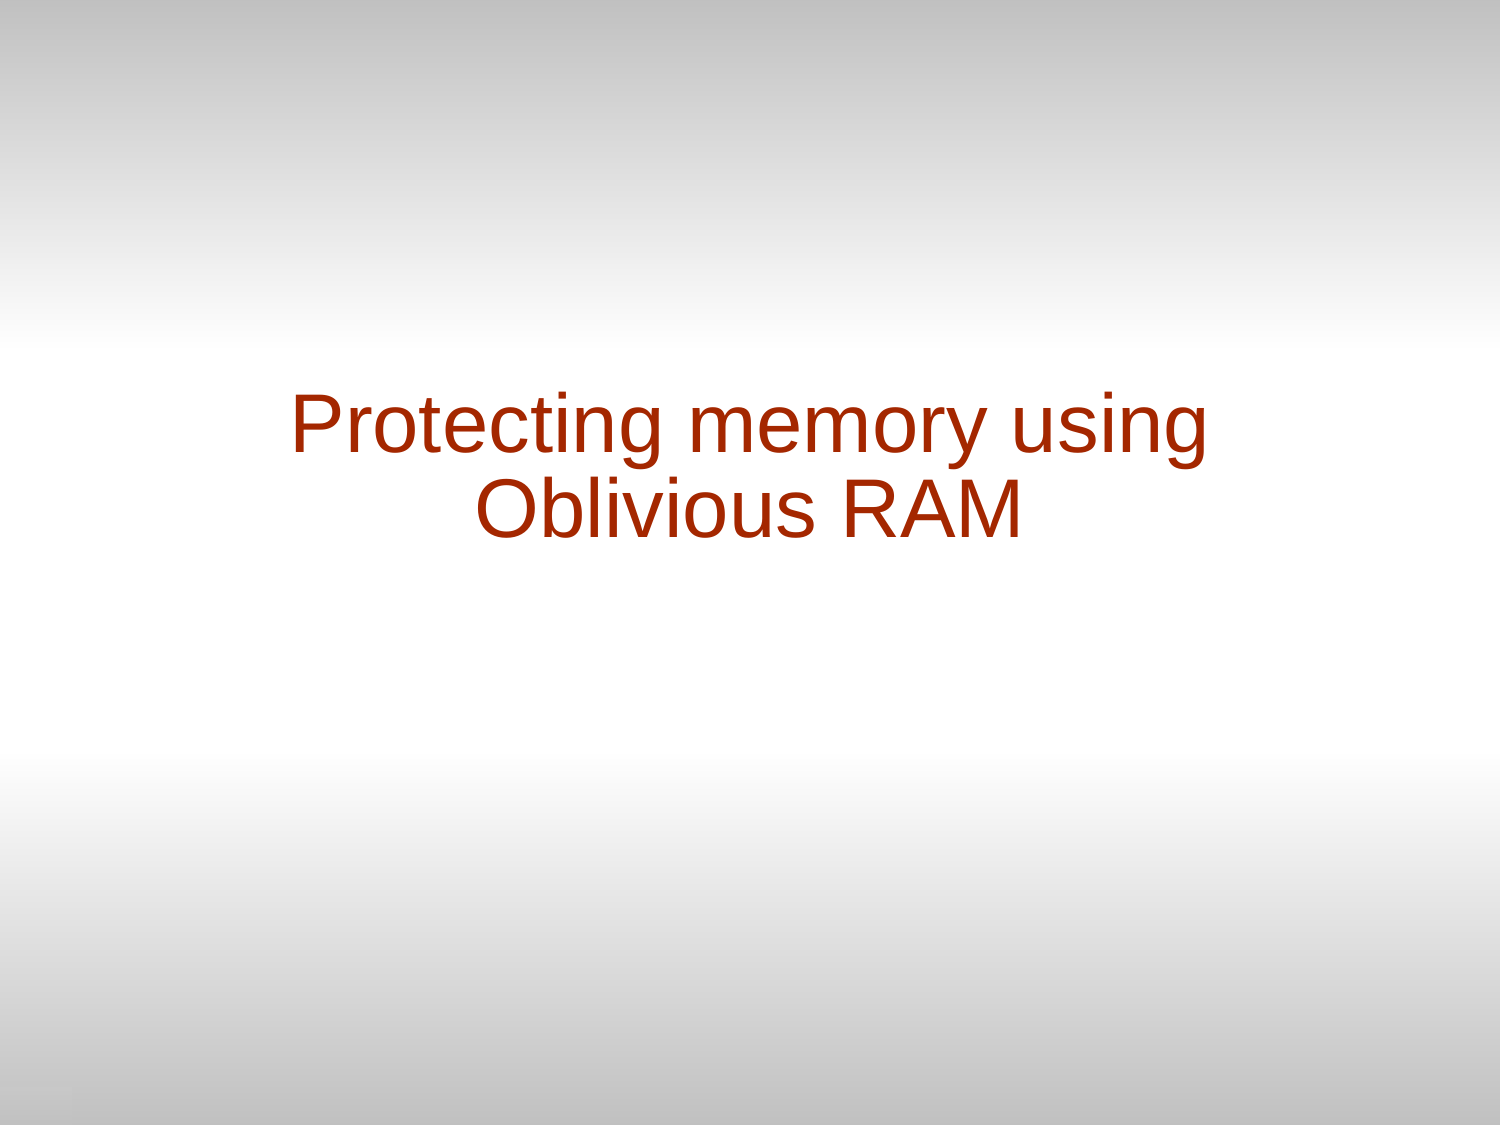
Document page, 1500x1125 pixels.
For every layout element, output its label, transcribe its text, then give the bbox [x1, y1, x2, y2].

title Protecting memory using Oblivious RAM [112, 349, 1388, 591]
